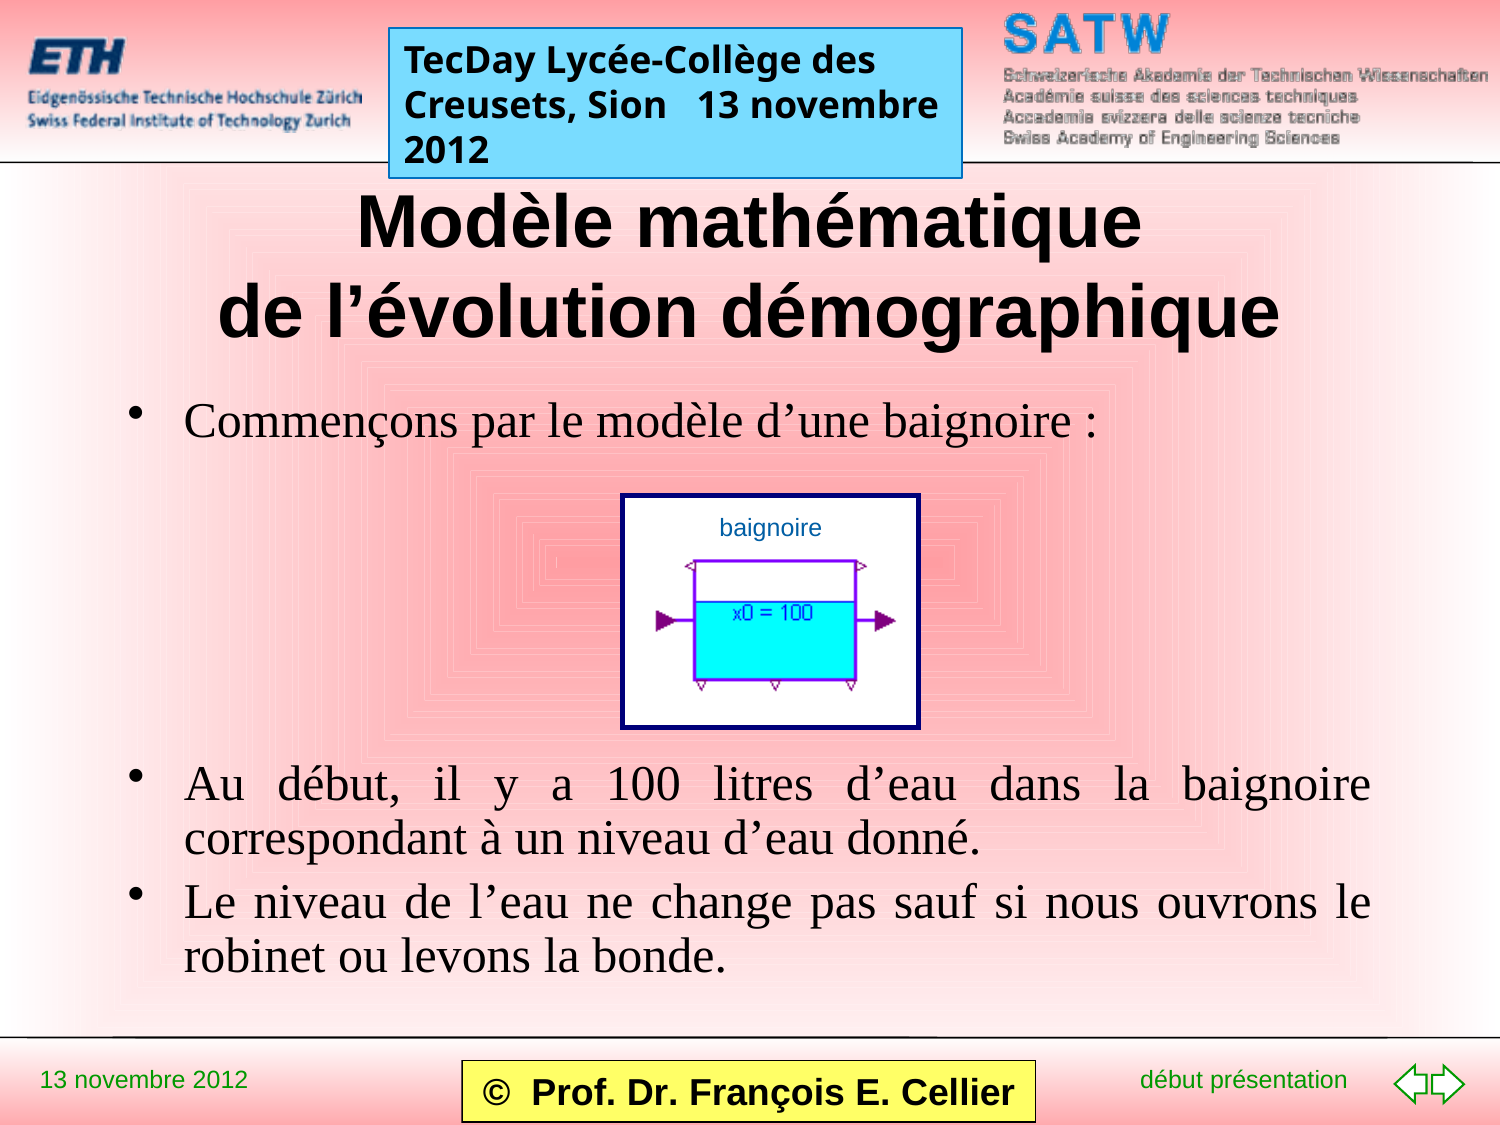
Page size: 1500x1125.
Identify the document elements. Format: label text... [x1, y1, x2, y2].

list Au début, il y a 100 litres d’eau dans la baignoire correspondant à un niveau d’eau donné. Le niveau de l’eau ne change pas sauf si nous ouvrons le robinet ou levons la bonde. [112, 750, 1388, 1013]
picture [0, 0, 362, 133]
picture [624, 497, 917, 726]
picture [1003, 12, 1488, 148]
text_box Commençons par le modèle d’une baignoire : [112, 387, 1388, 475]
title Modèle mathématique de l’évolution démographique [0, 174, 1500, 351]
